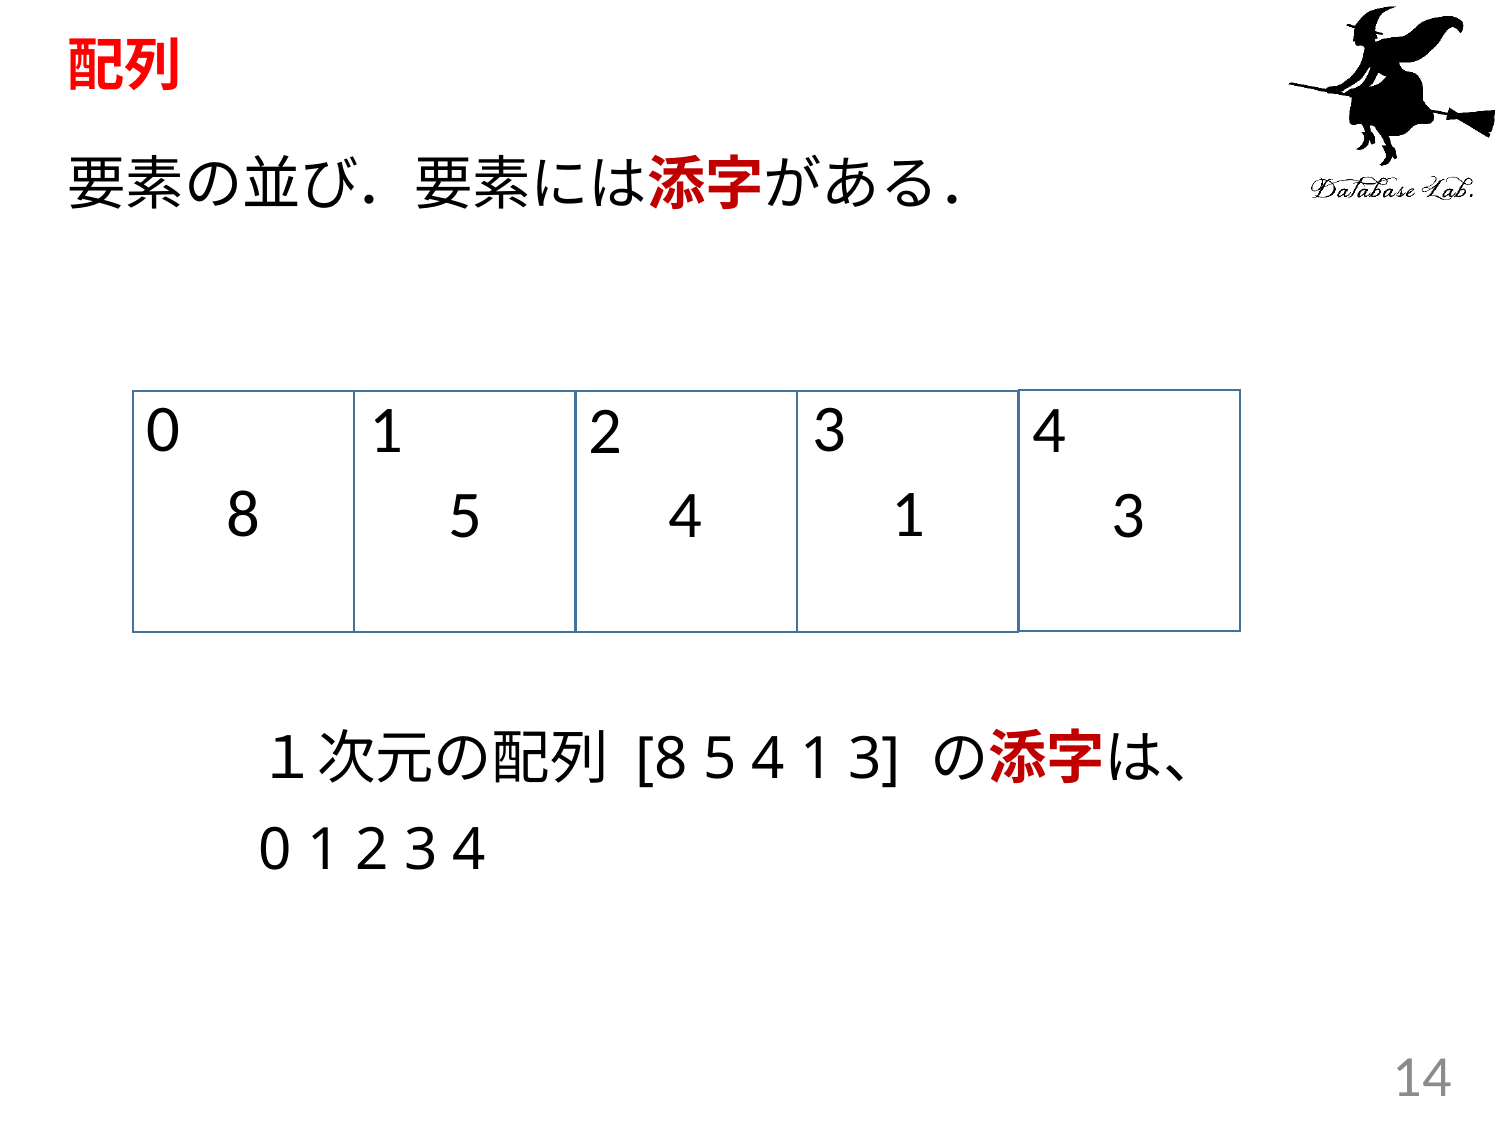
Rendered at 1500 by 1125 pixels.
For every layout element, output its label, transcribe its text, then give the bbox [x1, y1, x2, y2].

text_box 2 [573, 379, 638, 474]
text_box 0 [132, 377, 196, 473]
text_box [1018, 389, 1241, 632]
text_box [796, 390, 1019, 633]
text_box 3 [1096, 463, 1161, 559]
text_box 5 [433, 463, 498, 559]
list 要素の並び．要素には添字がある． [52, 138, 1441, 238]
picture [1284, 2, 1499, 204]
text_box 8 [211, 462, 276, 558]
title 配列 [52, 28, 1441, 106]
text_box １次元の配列 [8 5 4 1 3] の添字は、 0 1 2 3 4 [243, 713, 1201, 1019]
text_box 1 [877, 462, 941, 558]
text_box 3 [797, 377, 862, 473]
text_box 4 [1017, 378, 1081, 474]
text_box 4 [653, 463, 717, 559]
text_box [353, 390, 574, 633]
slide_number 14 [1129, 1042, 1467, 1103]
text_box [574, 390, 796, 633]
text_box [132, 390, 353, 633]
text_box 1 [354, 378, 418, 474]
